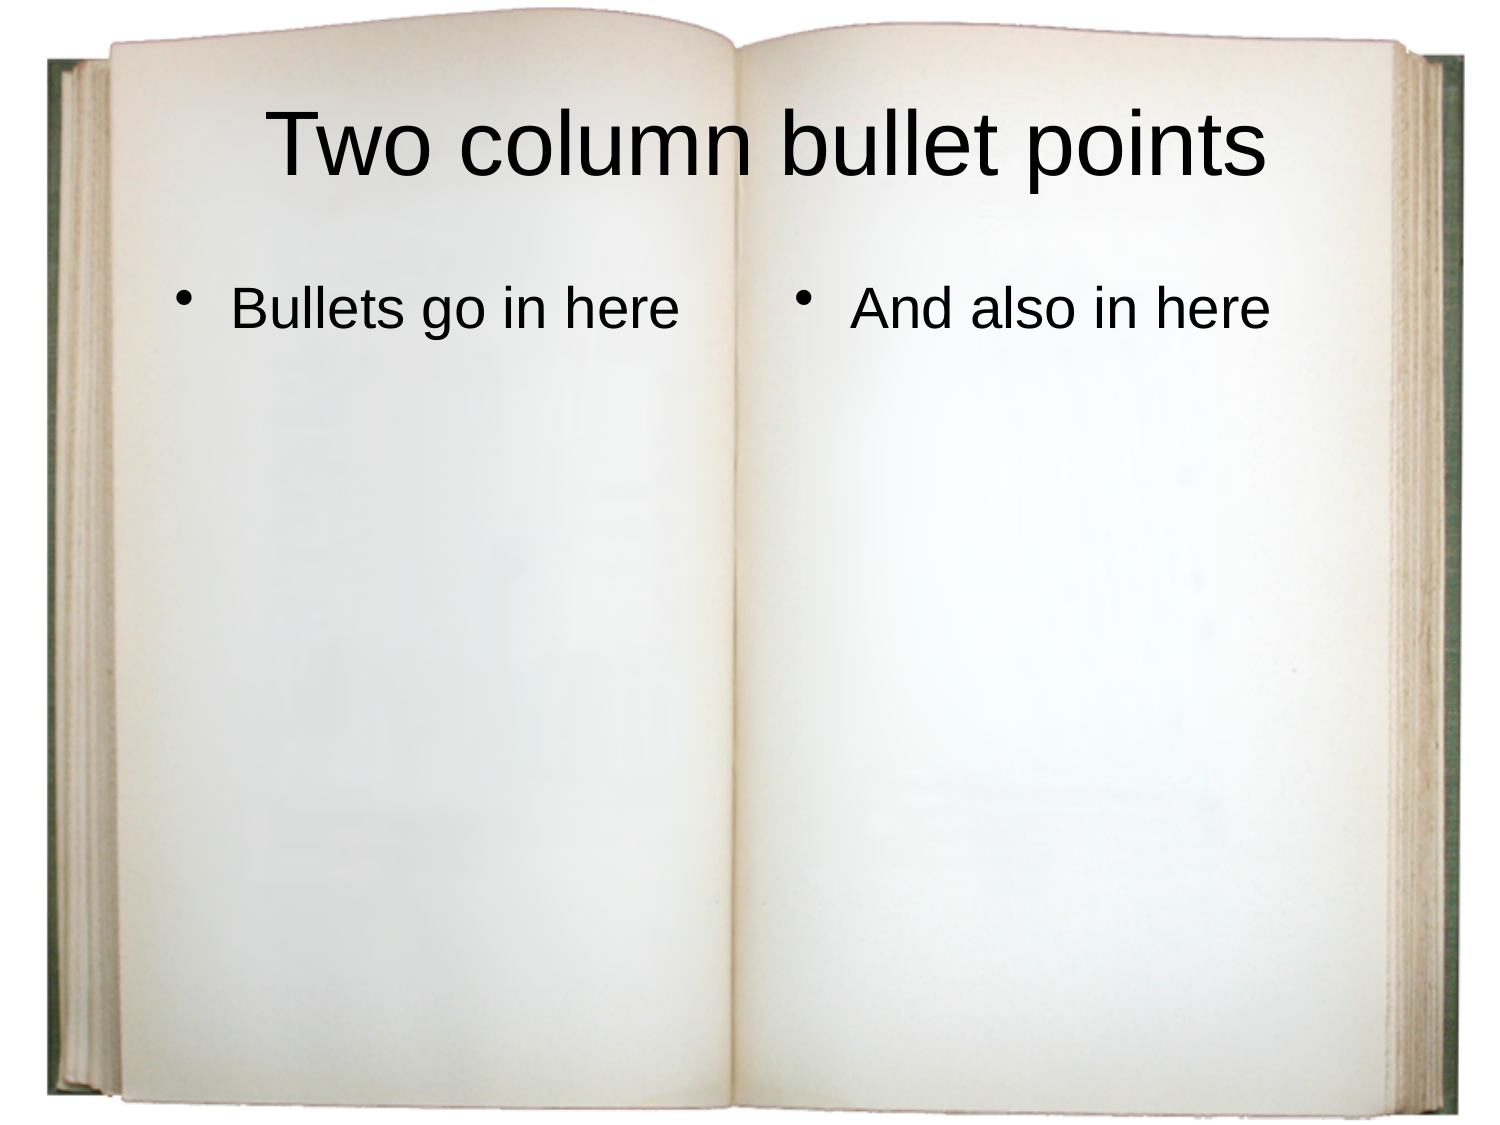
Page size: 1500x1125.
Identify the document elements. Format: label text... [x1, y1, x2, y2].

list And also in here [779, 262, 1376, 1005]
list Bullets go in here [159, 262, 757, 1005]
picture [8, 2, 1485, 1125]
title Two column bullet points [159, 45, 1376, 233]
